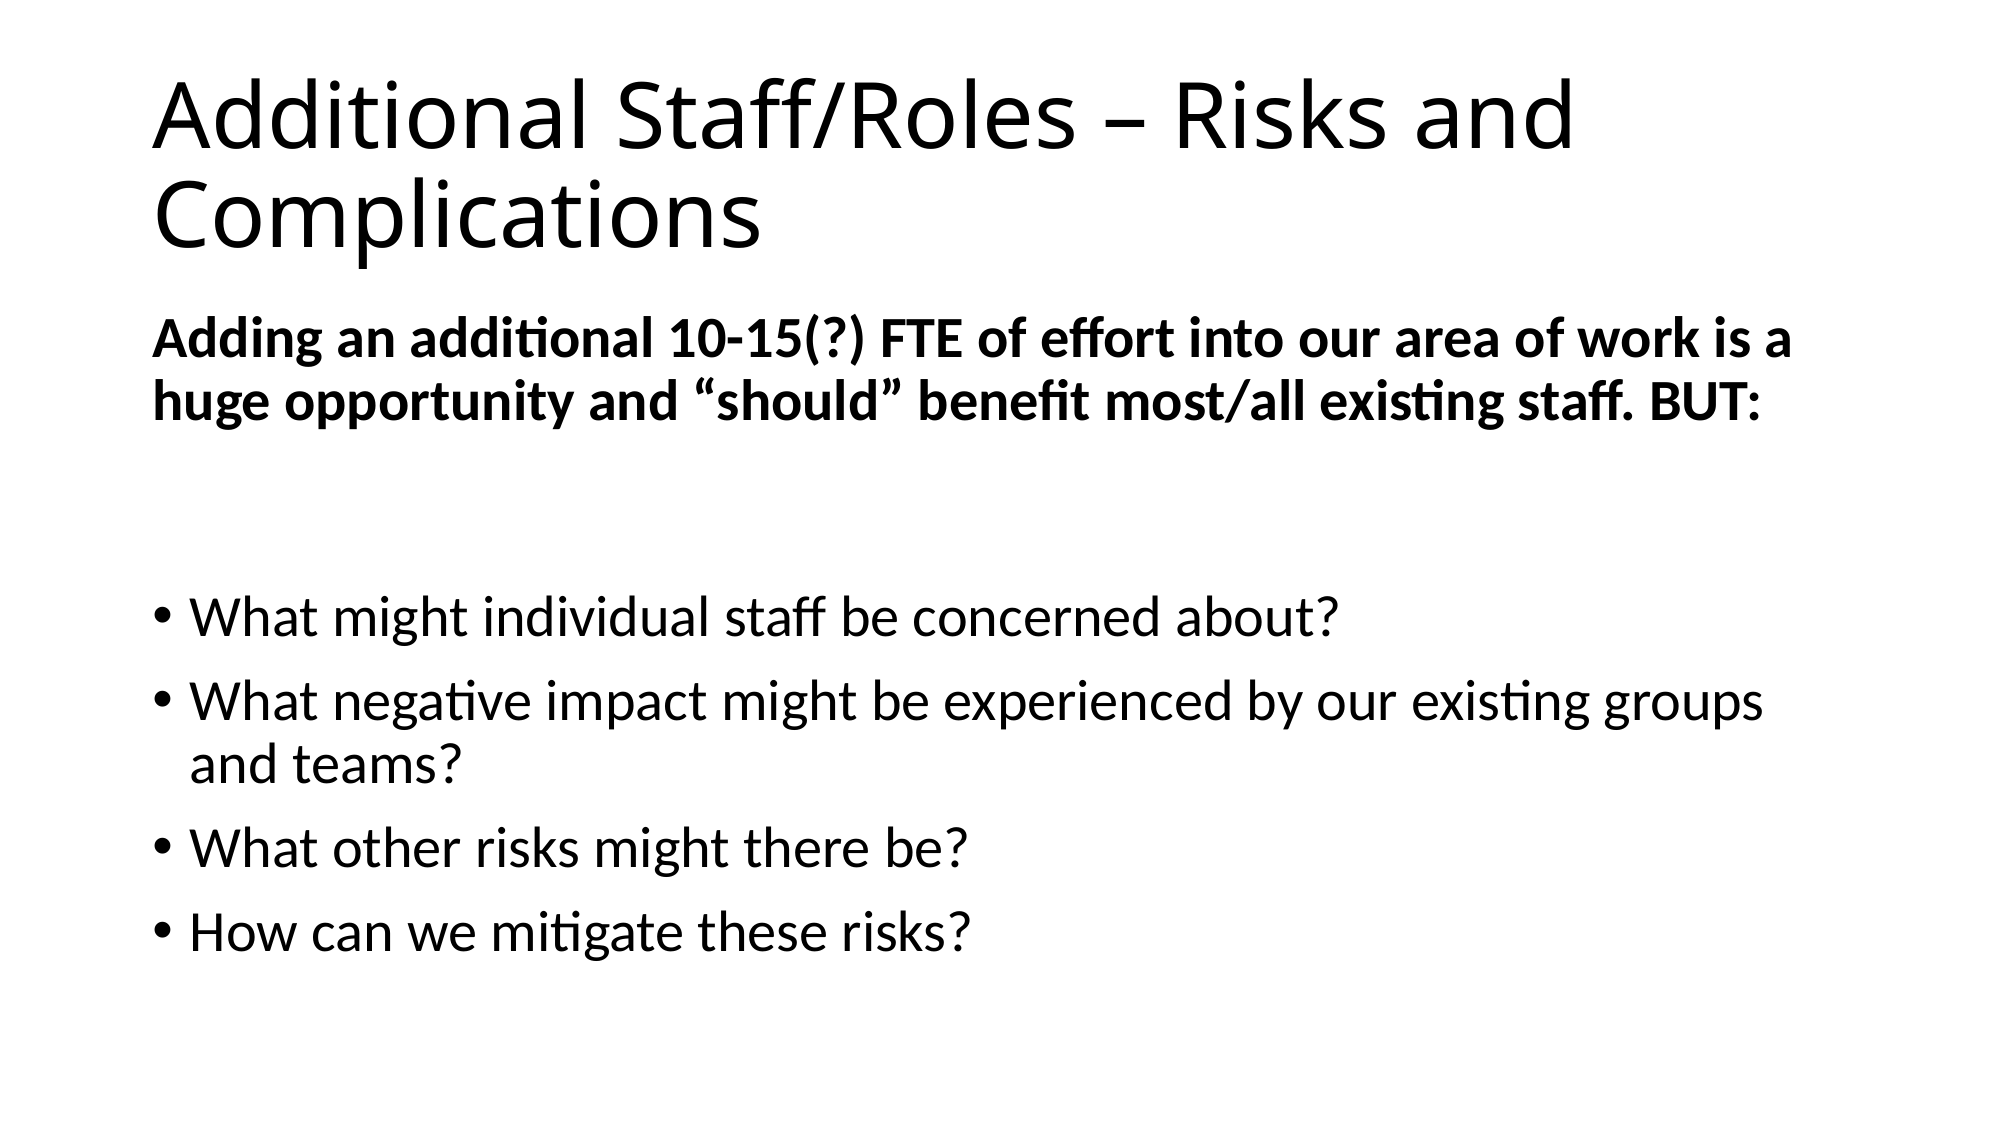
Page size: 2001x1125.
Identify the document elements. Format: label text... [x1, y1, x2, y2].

list Adding an additional 10-15(?) FTE of effort into our area of work is a huge opportunity and “should” benefit most/all existing staff. BUT: What might individual staff be concerned about? What negative impact might be experienced by our existing groups and teams? What other risks might there be? How can we mitigate these risks? [137, 299, 1863, 1014]
title Additional Staff/Roles – Risks and Complications [137, 59, 1954, 278]
